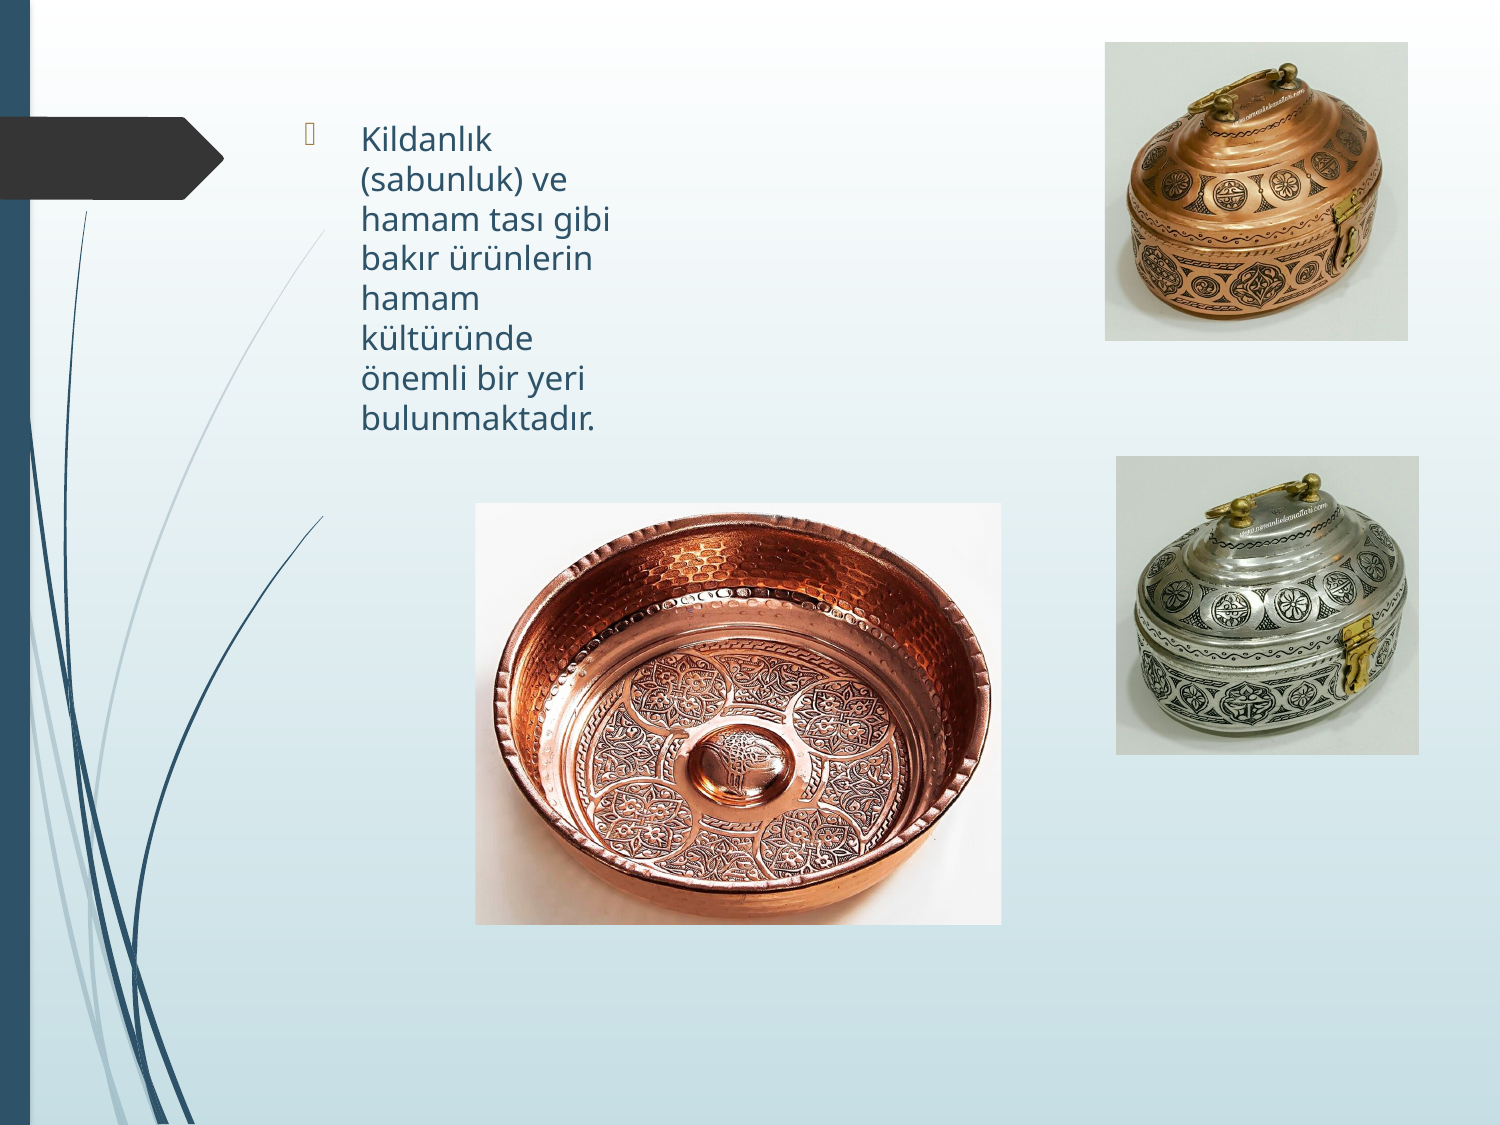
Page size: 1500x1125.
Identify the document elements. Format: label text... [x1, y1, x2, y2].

list Kildanlık (sabunluk) ve hamam tası gibi bakır ürünlerin hamam kültüründe önemli bir yeri bulunmaktadır. [289, 110, 655, 571]
picture [475, 503, 1002, 925]
picture [1115, 455, 1420, 755]
picture [1104, 42, 1408, 341]
